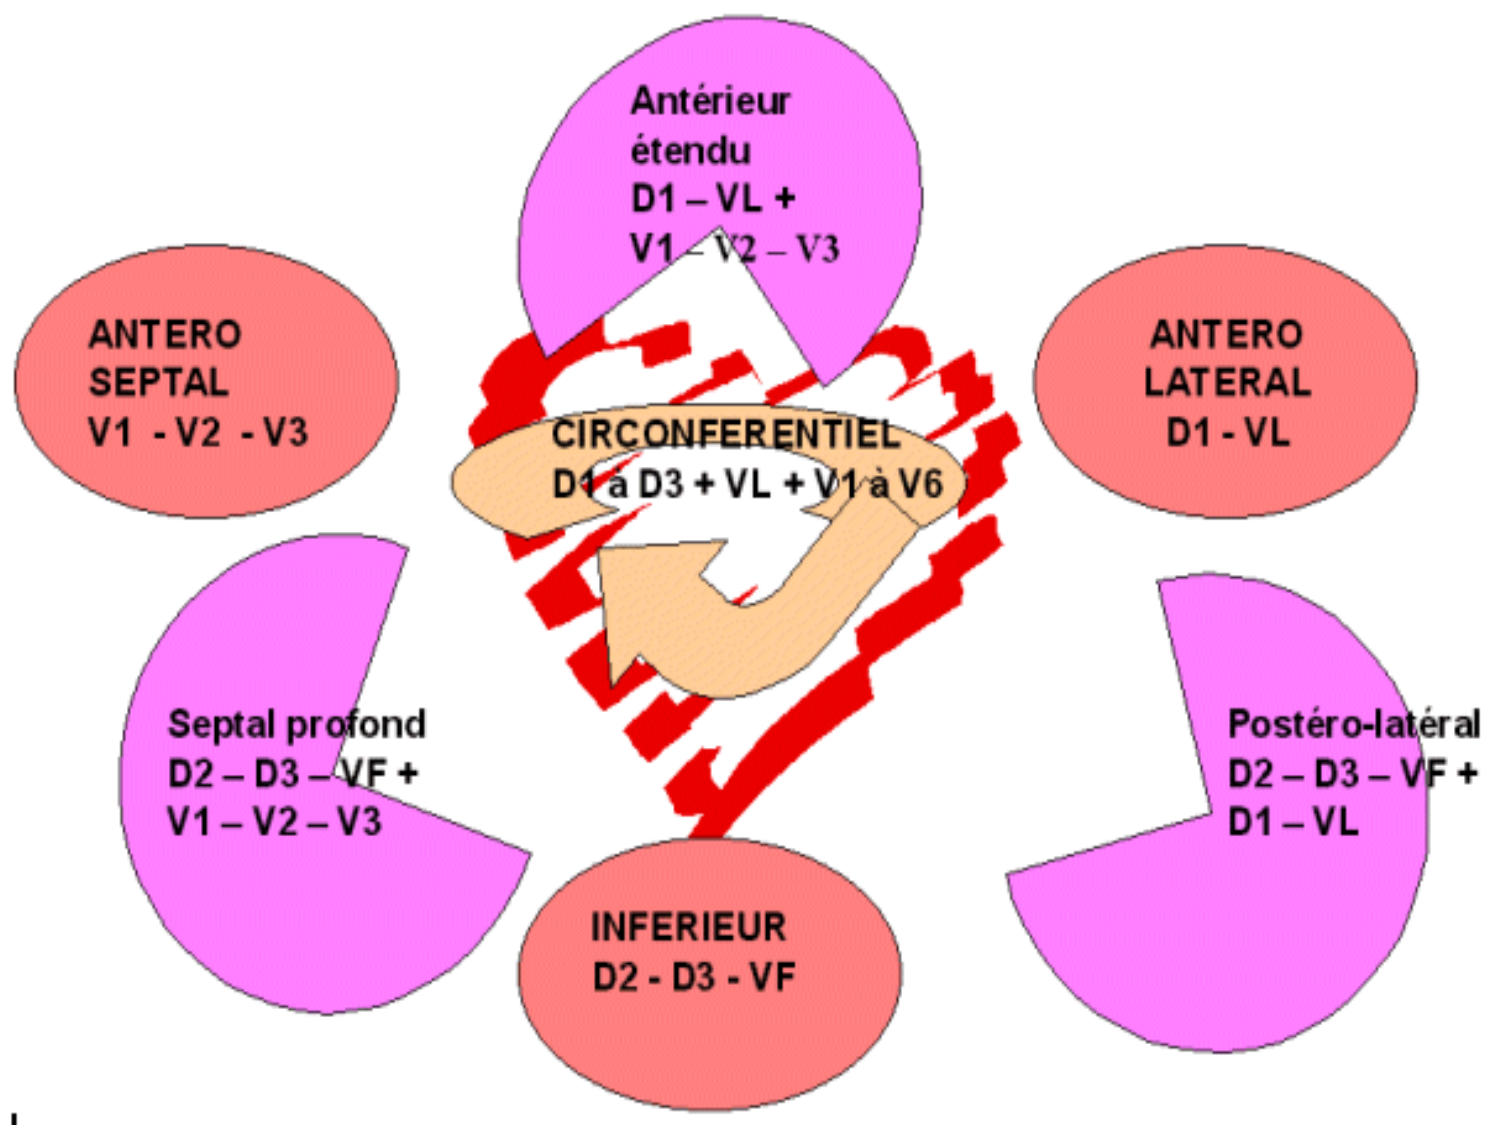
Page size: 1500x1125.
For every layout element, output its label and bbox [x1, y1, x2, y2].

list [0, 0, 1500, 1125]
